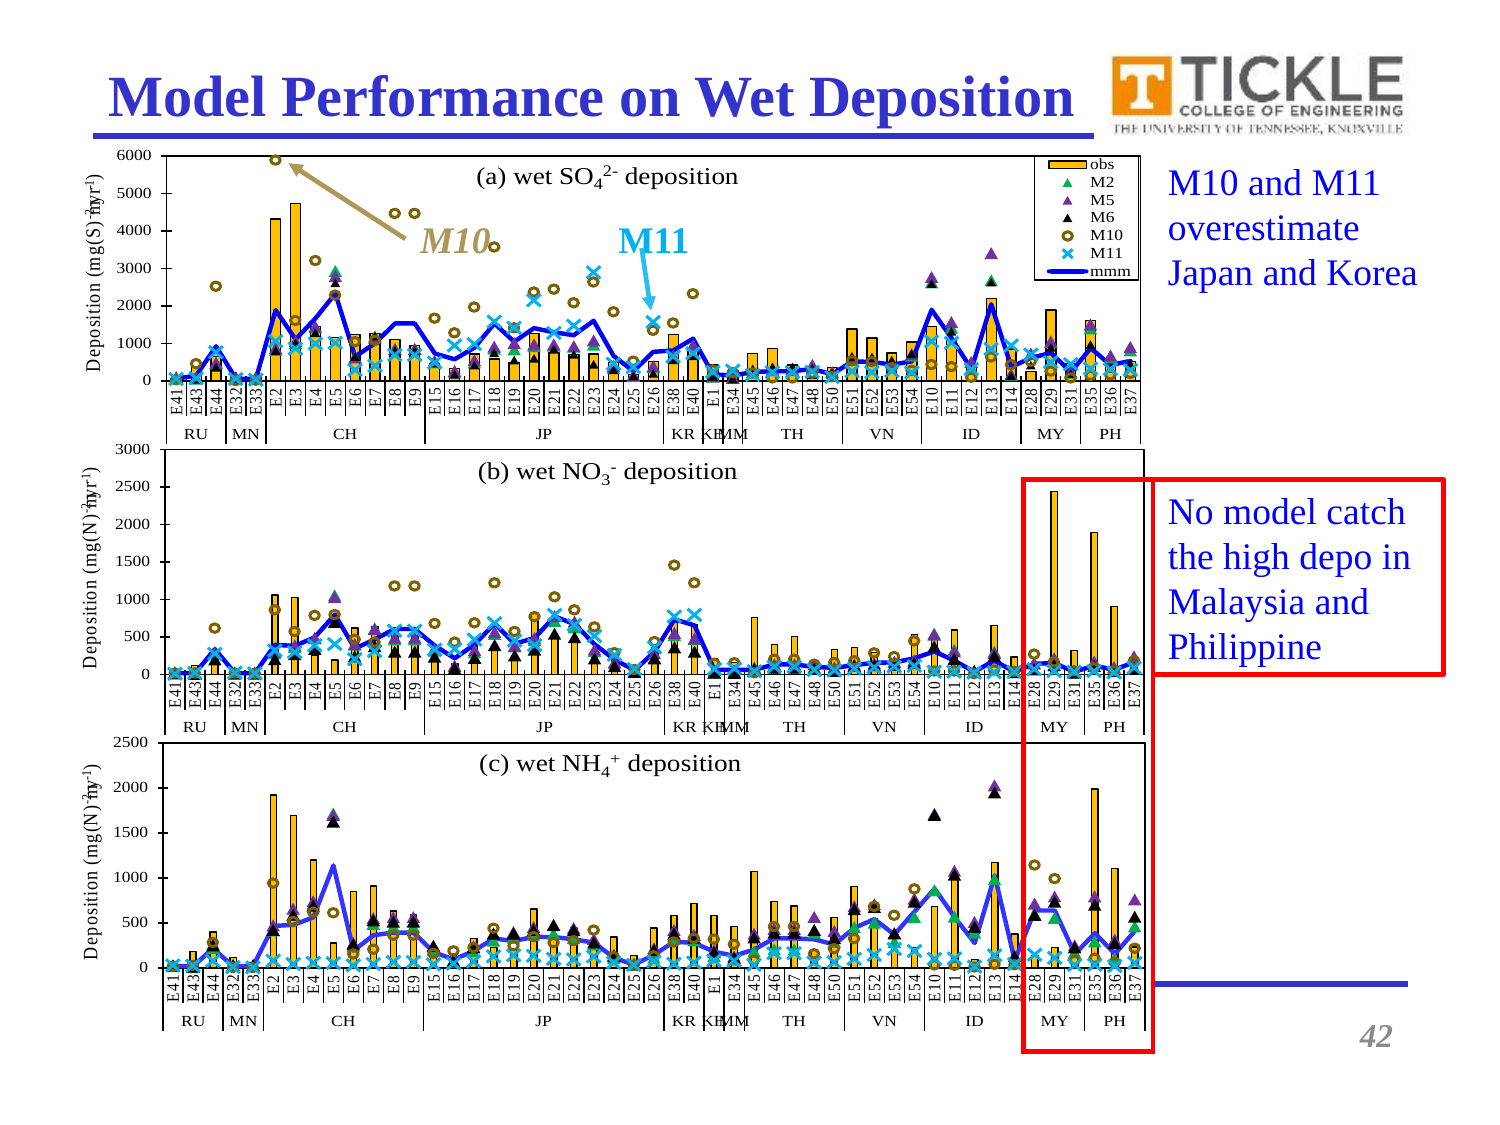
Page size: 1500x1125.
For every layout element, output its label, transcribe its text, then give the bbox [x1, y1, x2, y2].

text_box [288, 163, 405, 240]
picture [70, 146, 1151, 1032]
title Model Performance on Wet Deposition [93, 52, 1121, 136]
slide_number 42 [1070, 1003, 1409, 1064]
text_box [641, 248, 651, 311]
text_box No model catch the high depo in Malaysia and Philippine [1153, 479, 1444, 675]
text_box [1022, 479, 1154, 1052]
text_box M10 and M11 overestimate Japan and Korea [1153, 150, 1444, 301]
picture [1121, 52, 1409, 136]
